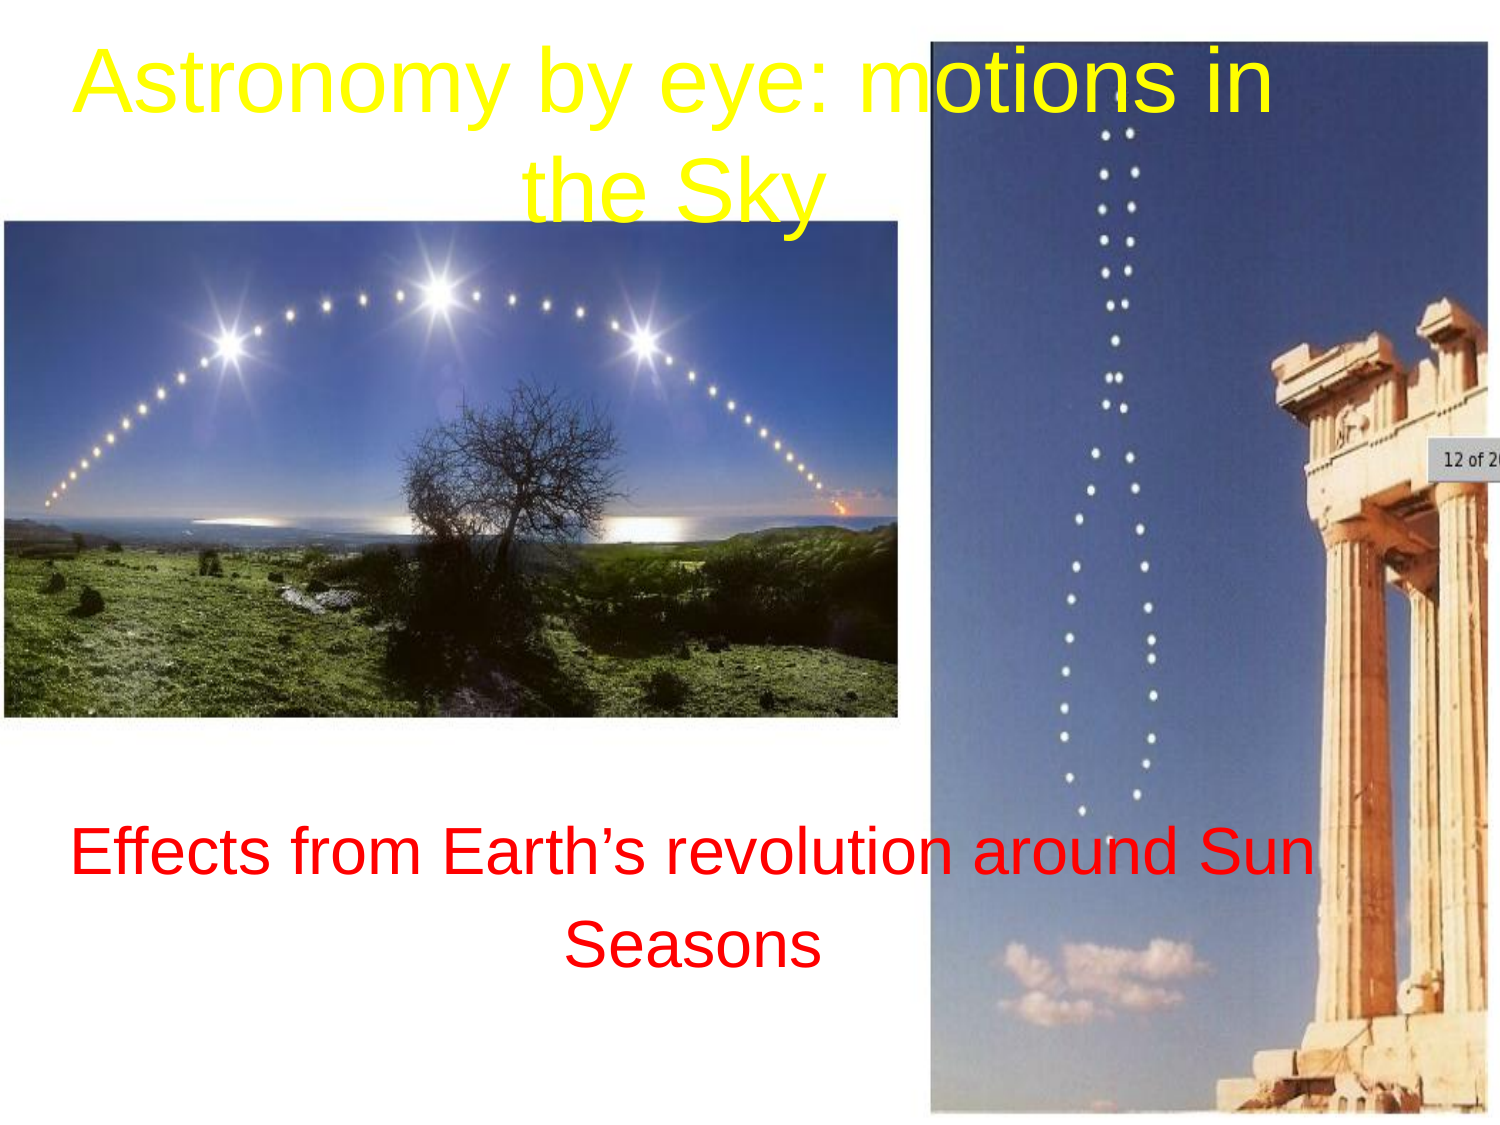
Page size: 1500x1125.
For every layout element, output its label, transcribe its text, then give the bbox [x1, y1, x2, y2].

picture [0, 0, 1500, 1125]
subtitle Effects from Earth’s revolution around Sun Seasons [0, 800, 1388, 1088]
title Astronomy by eye: motions in the Sky [37, 37, 1313, 225]
